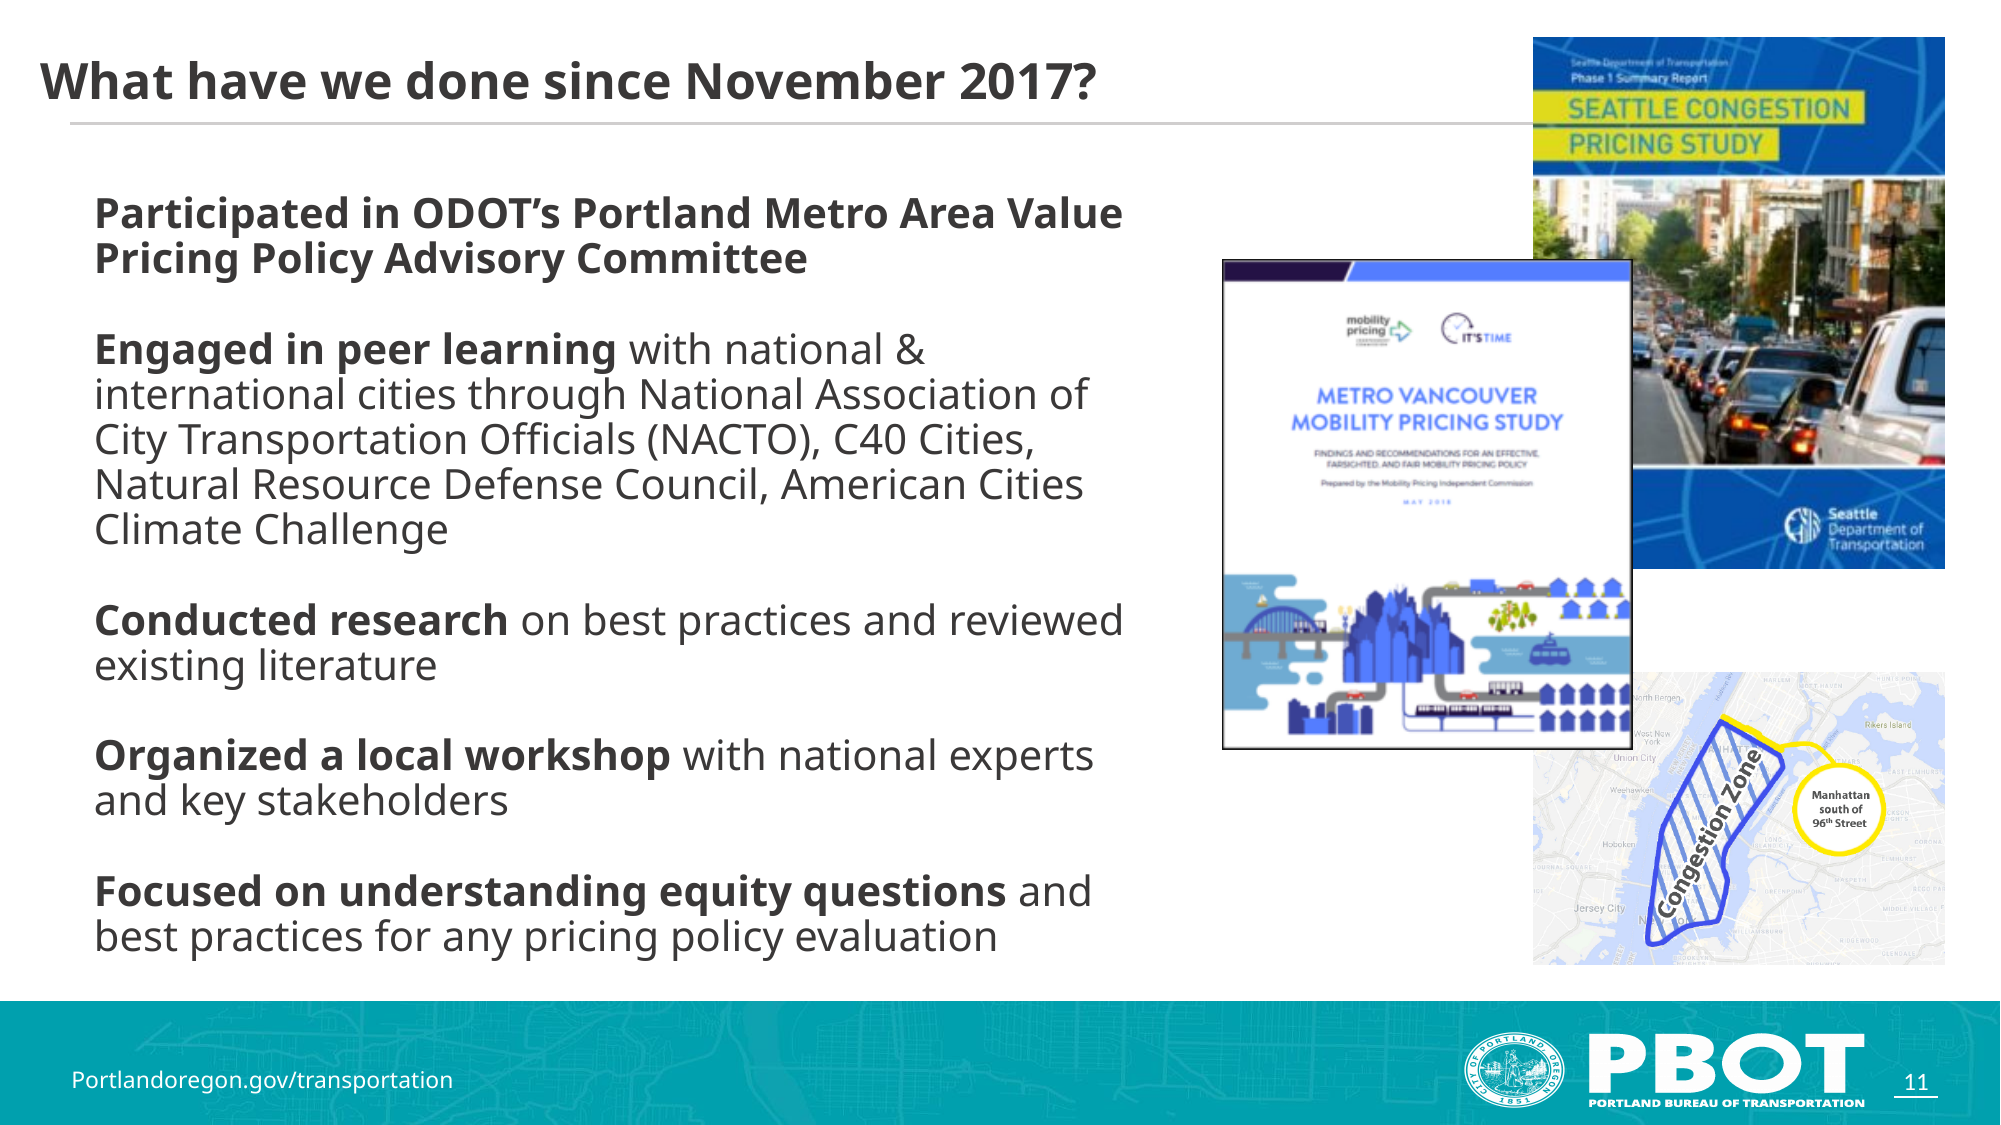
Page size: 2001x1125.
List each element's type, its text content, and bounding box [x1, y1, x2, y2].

list Participated in ODOT’s Portland Metro Area Value Pricing Policy Advisory Committee Engaged in peer learning with national & international cities through National Association of City Transportation Officials (NACTO), C40 Cities, Natural Resource Defense Council, American Cities Climate Challenge Conducted research on best practices and reviewed existing literature Organized a local workshop with national experts and key stakeholders Focused on understanding equity questions and best practices for any pricing policy evaluation [45, 177, 1183, 965]
title What have we done since November 2017? [25, 16, 1966, 150]
picture [0, 1001, 2000, 1125]
picture [1222, 37, 1945, 965]
